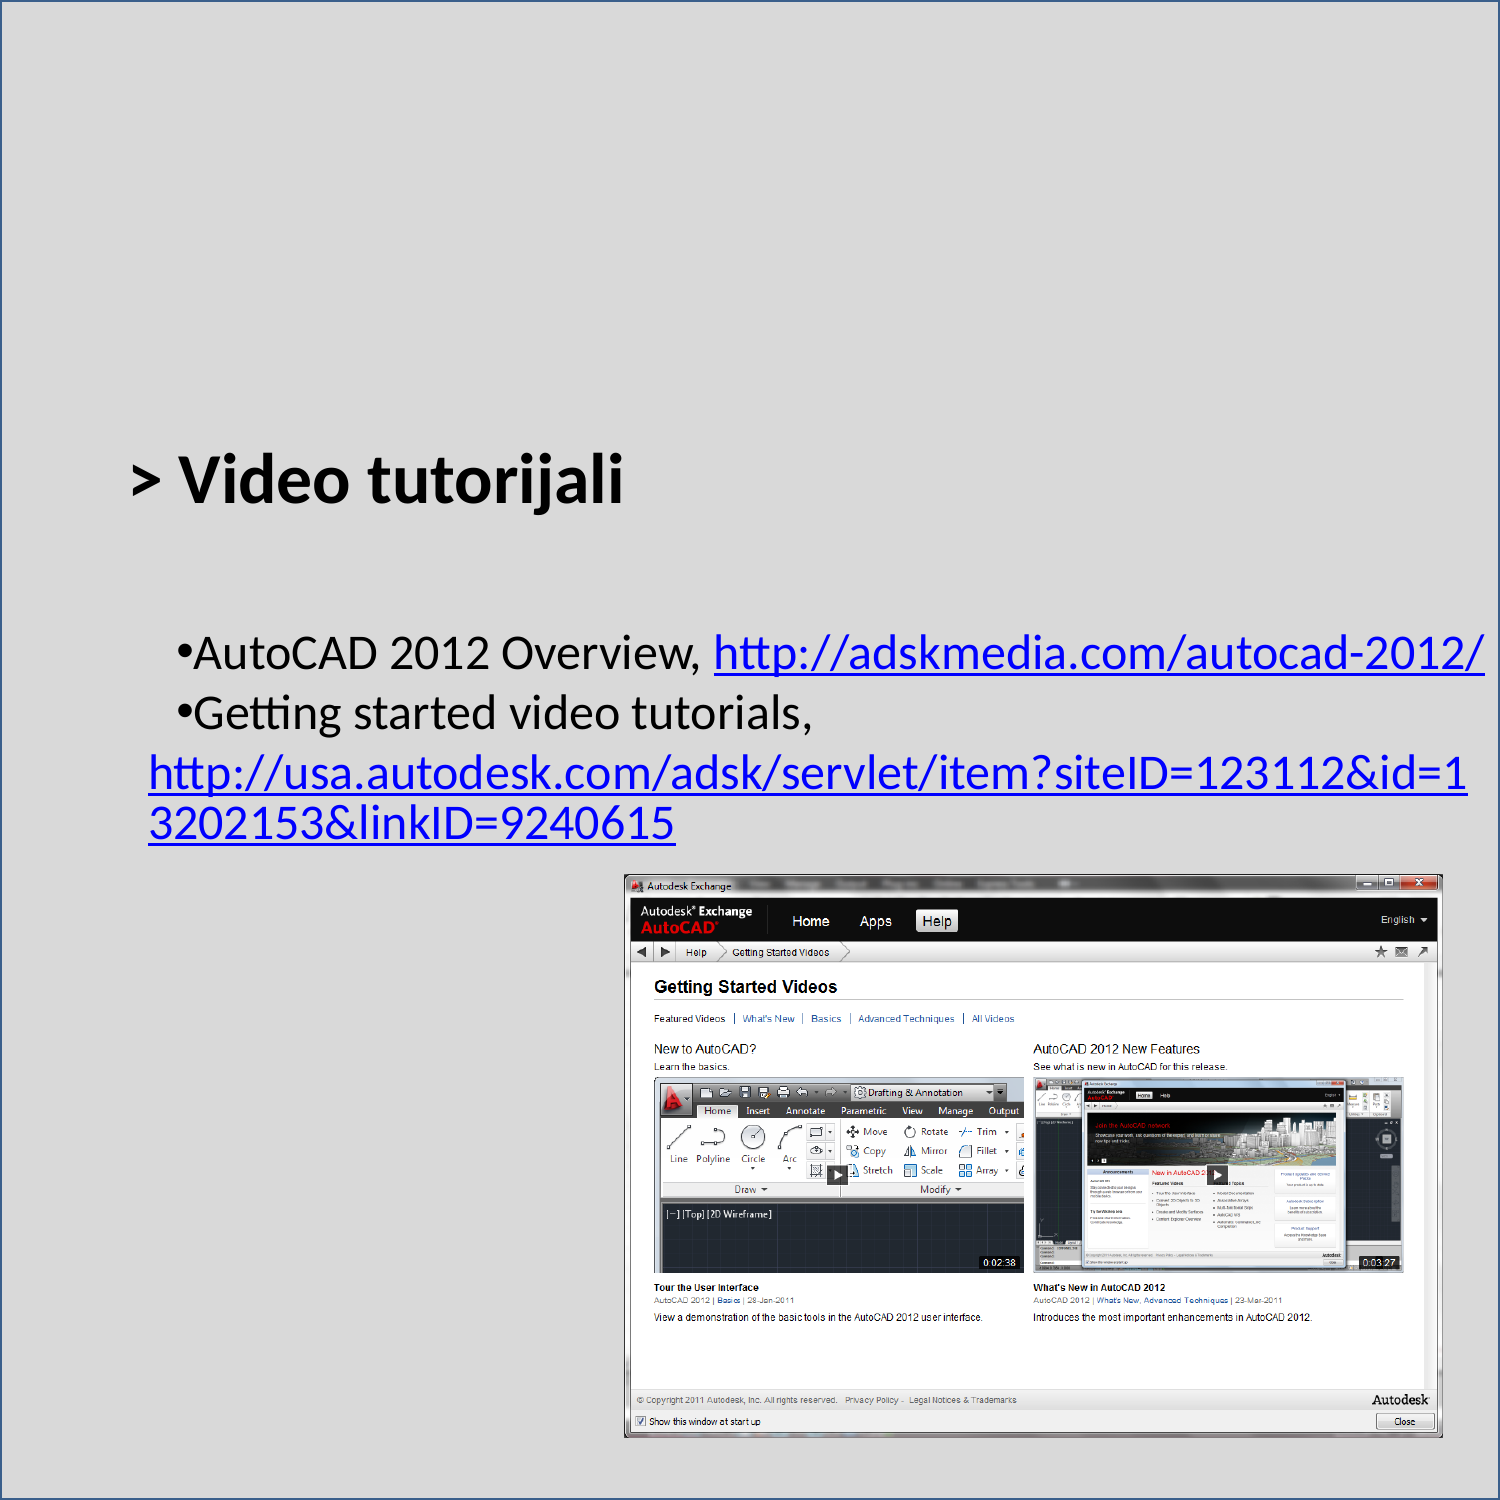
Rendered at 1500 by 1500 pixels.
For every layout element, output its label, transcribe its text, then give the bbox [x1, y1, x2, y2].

text_box AutoCAD 2012 Overview, http://adskmedia.com/autocad-2012/ Getting started video tutorials, http://usa.autodesk.com/adsk/servlet/item?siteID=123112&id=13202153&linkID=9240615 [133, 759, 1500, 868]
text_box > Video tutorijali [112, 424, 1500, 759]
text_box [0, 0, 1500, 1500]
picture [624, 874, 1443, 1438]
